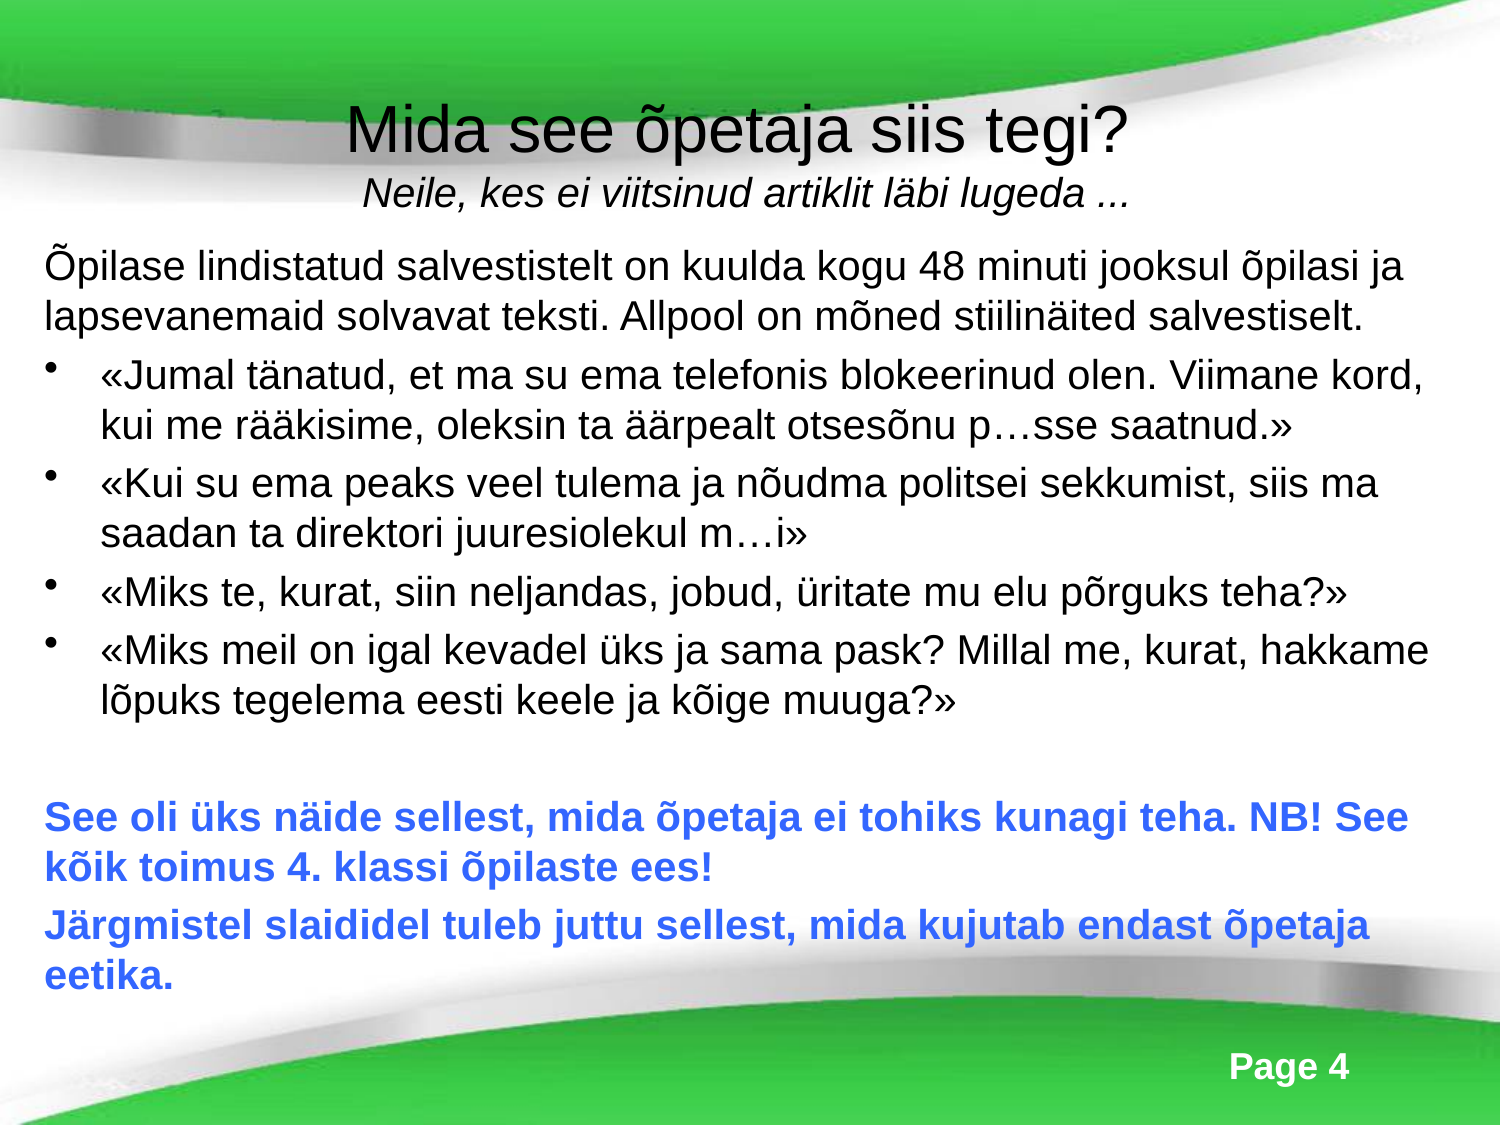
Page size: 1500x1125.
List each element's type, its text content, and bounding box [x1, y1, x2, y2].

picture [0, 0, 1500, 1125]
list Õpilase lindistatud salvestistelt on kuulda kogu 48 minuti jooksul õpilasi ja lapsevanemaid solvavat teksti. Allpool on mõned stiilinäited salvestiselt. «Jumal tänatud, et ma su ema telefonis blokeerinud olen. Viimane kord, kui me rääkisime, oleksin ta äärpealt otsesõnu p…sse saatnud.» «Kui su ema peaks veel tulema ja nõudma politsei sekkumist, siis ma saadan ta direktori juuresiolekul m…i» «Miks te, kurat, siin neljandas, jobud, üritate mu elu põrguks teha?» «Miks meil on igal kevadel üks ja sama pask? Millal me, kurat, hakkame lõpuks tegelema eesti keele ja kõige muuga?» See oli üks näide sellest, mida õpetaja ei tohiks kunagi teha. NB! See kõik toimus 4. klassi õpilaste ees! Järgmistel slaididel tuleb juttu sellest, mida kujutab endast õpetaja eetika. [29, 231, 1483, 946]
title Mida see õpetaja siis tegi? Neile, kes ei viitsinud artiklit läbi lugeda ... [100, 78, 1394, 231]
